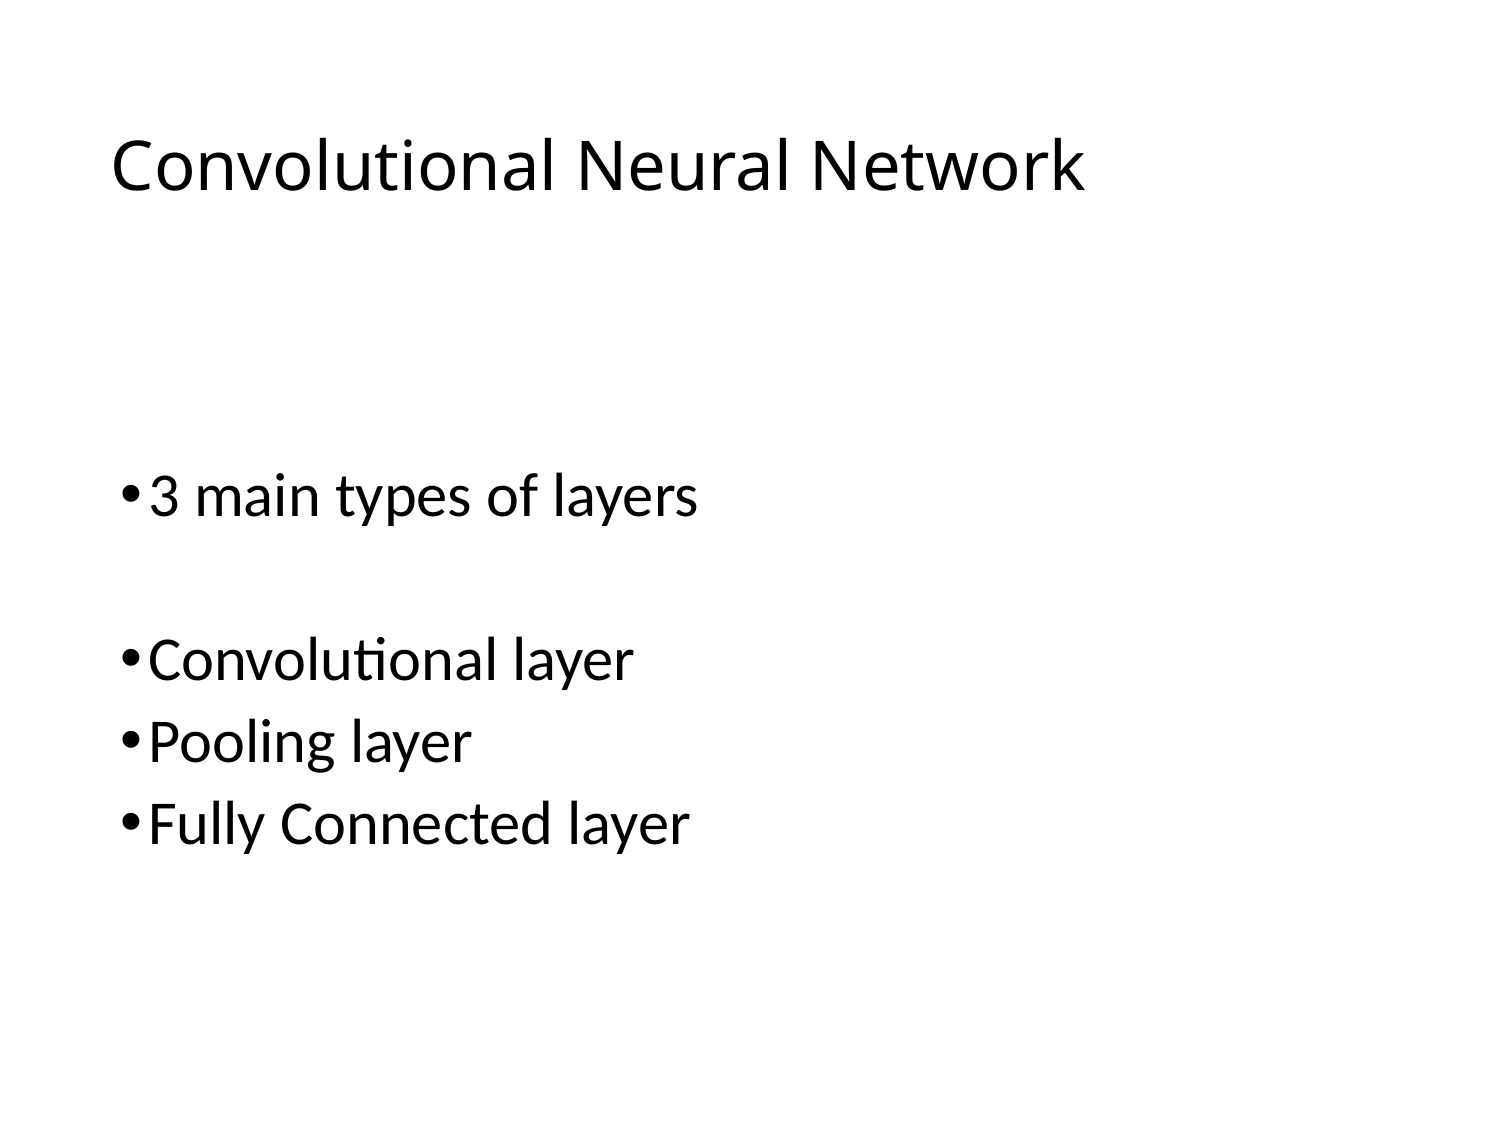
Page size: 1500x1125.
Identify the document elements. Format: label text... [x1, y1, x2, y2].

list 3 main types of layers Convolutional layer Pooling layer Fully Connected layer [111, 387, 1388, 951]
title Convolutional Neural Network [102, 59, 1398, 278]
